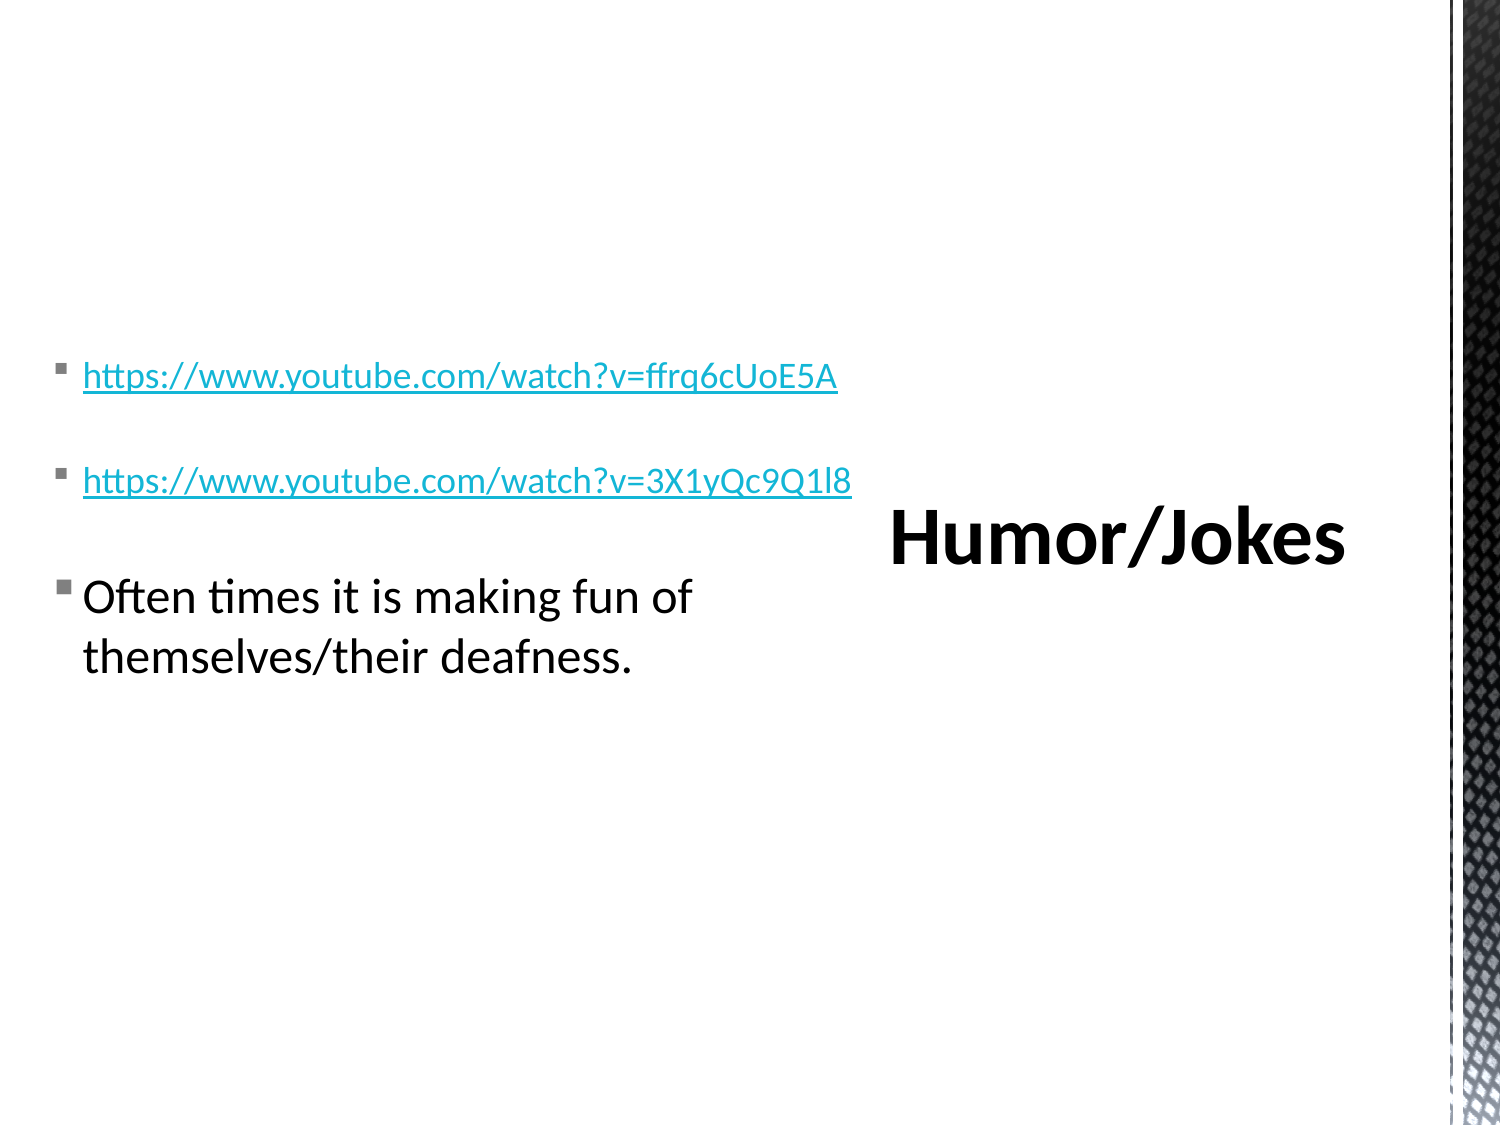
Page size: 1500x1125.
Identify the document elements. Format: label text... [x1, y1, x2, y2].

title Humor/Jokes [862, 75, 1363, 988]
list https://www.youtube.com/watch?v=ffrq6cUoE5A https://www.youtube.com/watch?v=3X1yQc9Q1l8 Often times it is making fun of themselves/their deafness. [37, 75, 900, 1013]
picture [1447, 0, 1500, 1125]
